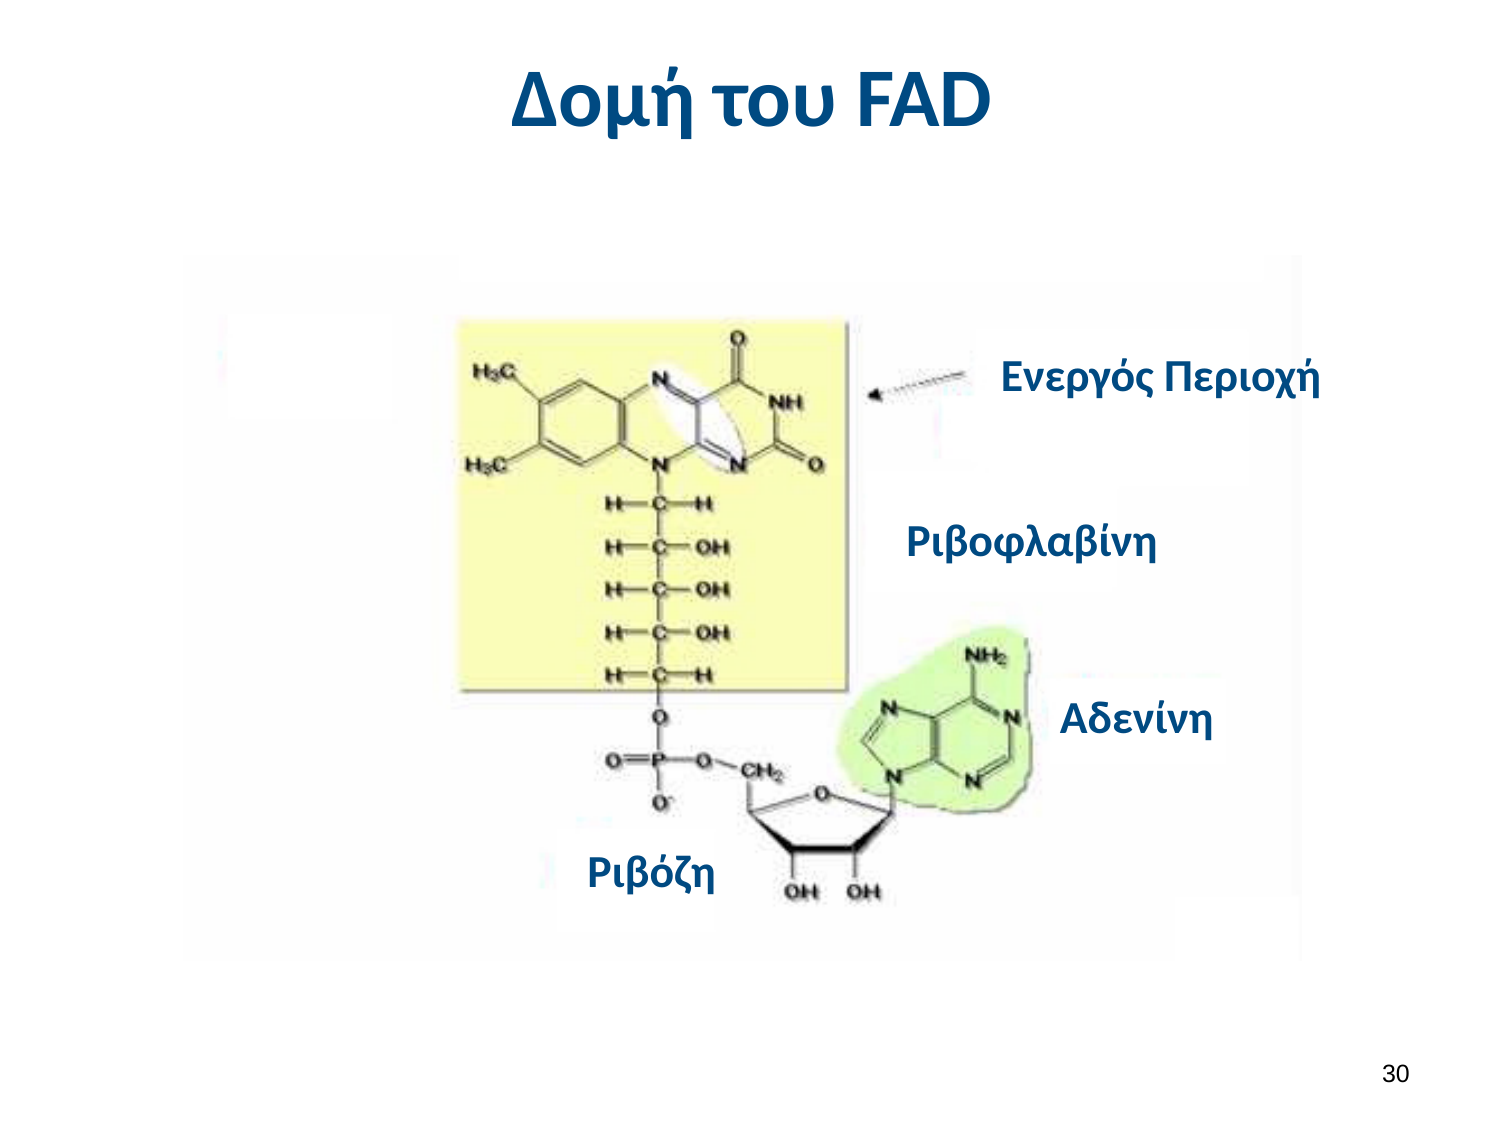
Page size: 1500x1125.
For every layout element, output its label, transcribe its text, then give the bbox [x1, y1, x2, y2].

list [182, 255, 1303, 961]
slide_number 29 [1074, 1042, 1425, 1103]
title Δομή του FAD [76, 19, 1427, 169]
text_box Ενεργός Περιοχή [1306, 338, 1350, 408]
